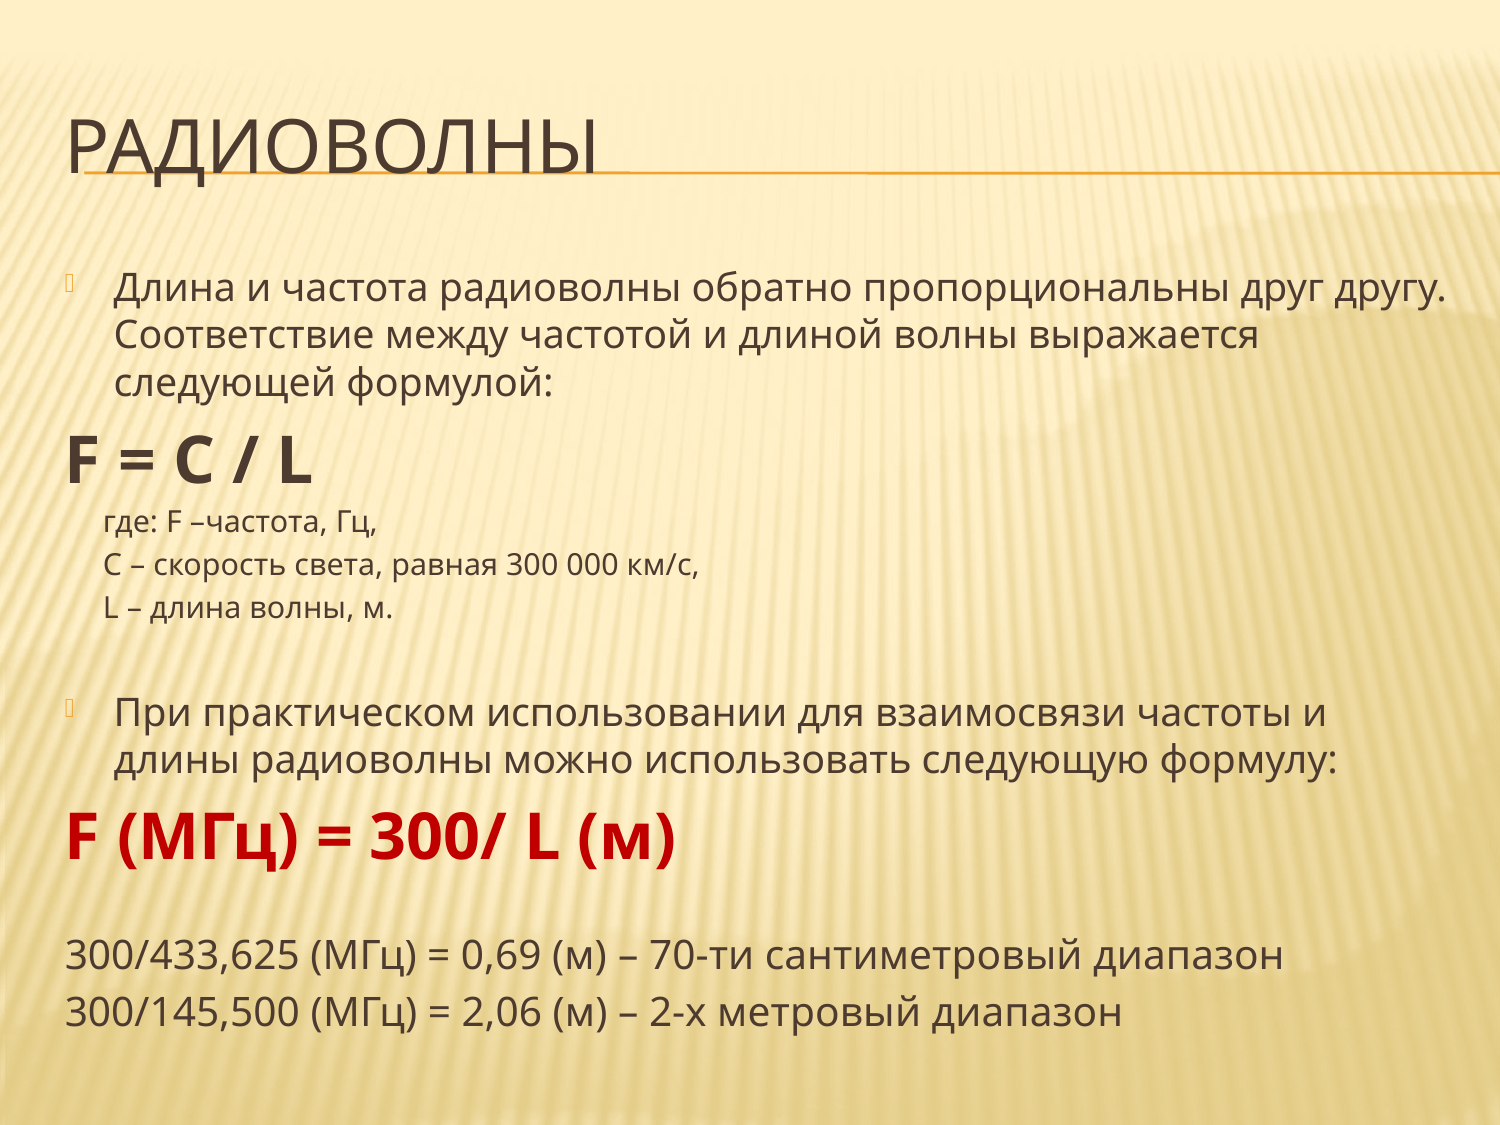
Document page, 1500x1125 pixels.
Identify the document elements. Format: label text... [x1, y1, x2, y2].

title РАДИОволны [50, 75, 1475, 213]
list Длина и частота радиоволны обратно пропорциональны друг другу. Соответствие между частотой и длиной волны выражается следующей формулой: F = C / L где: F –частота, Гц, С – скорость света, равная 300 000 км/с, L – длина волны, м. При практическом использовании для взаимосвязи частоты и длины радиоволны можно использовать следующую формулу: F (МГц) = 300/ L (м) 300/433,625 (МГц) = 0,69 (м) – 70-ти сантиметровый диапазон 300/145,500 (МГц) = 2,06 (м) – 2-х метровый диапазон [50, 254, 1475, 1059]
